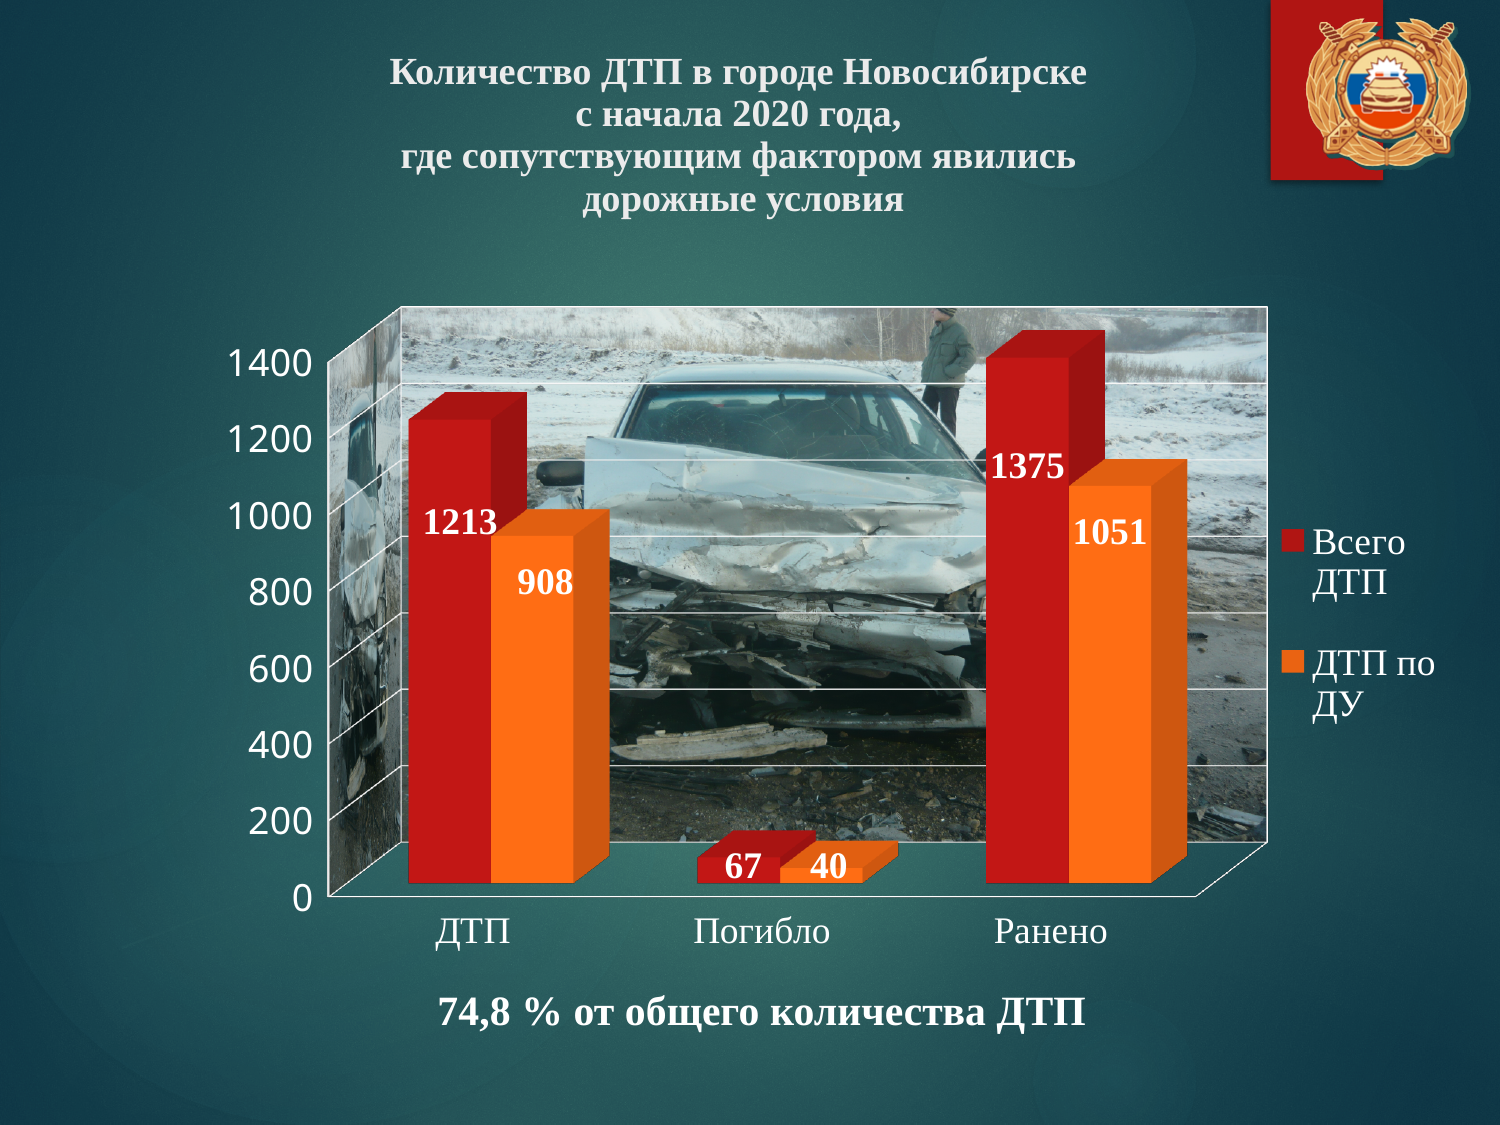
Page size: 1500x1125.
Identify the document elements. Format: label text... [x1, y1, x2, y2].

picture [1304, 17, 1472, 172]
chart [199, 274, 1459, 977]
title Количество ДТП в городе Новосибирске с начала 2020 года, где сопутствующим фактором явились дорожные условия [124, 42, 1363, 229]
text_box 74,8 % от общего количества ДТП [182, 975, 1341, 1041]
